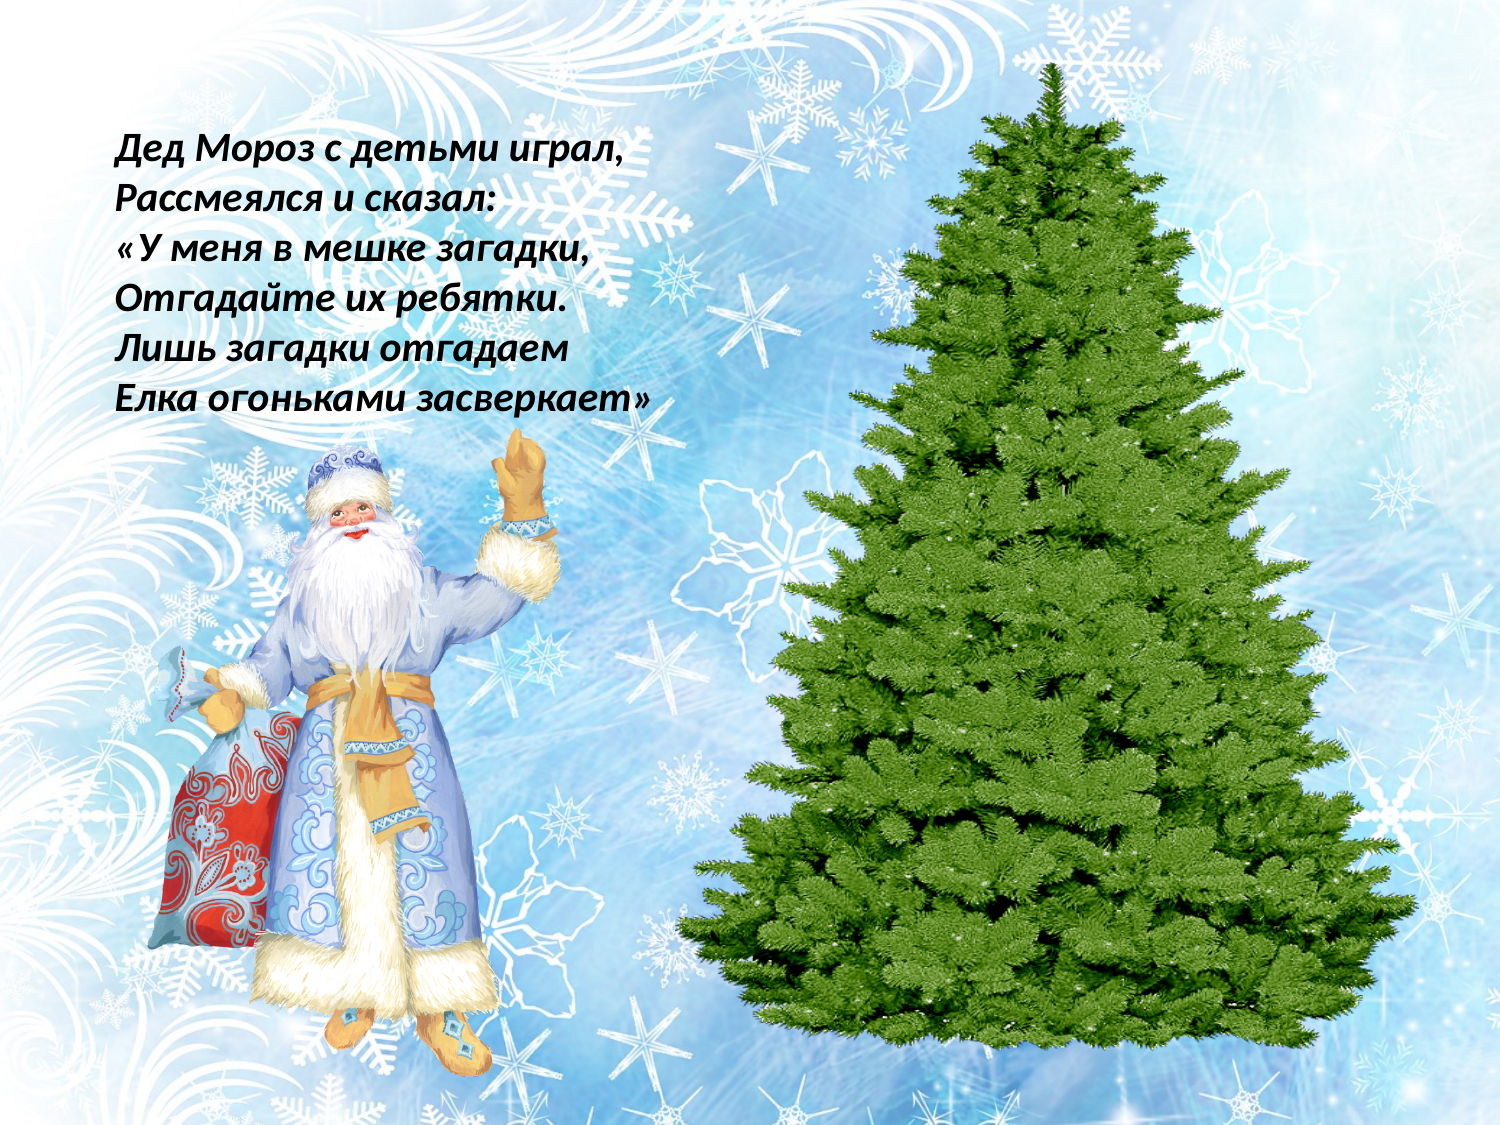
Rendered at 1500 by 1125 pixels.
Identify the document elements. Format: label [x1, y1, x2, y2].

picture [674, 62, 1419, 1051]
list [0, 0, 1500, 1125]
picture [137, 424, 569, 1083]
